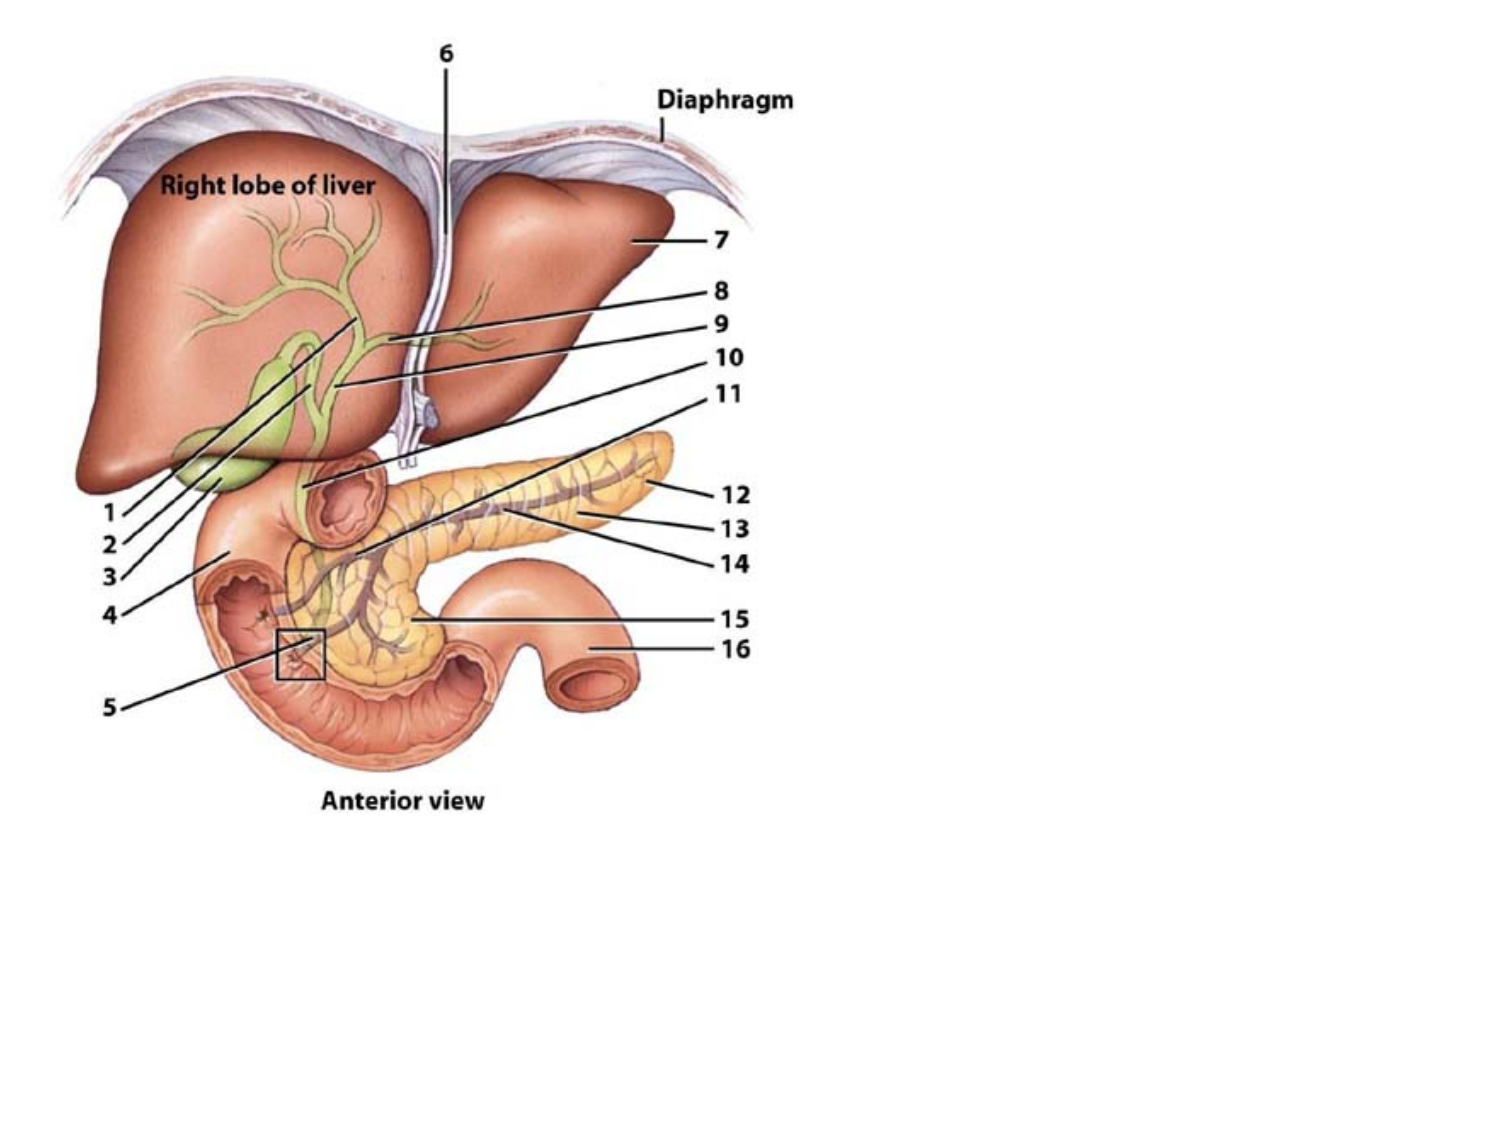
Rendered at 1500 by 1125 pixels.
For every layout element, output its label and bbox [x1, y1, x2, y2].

picture [37, 37, 804, 817]
